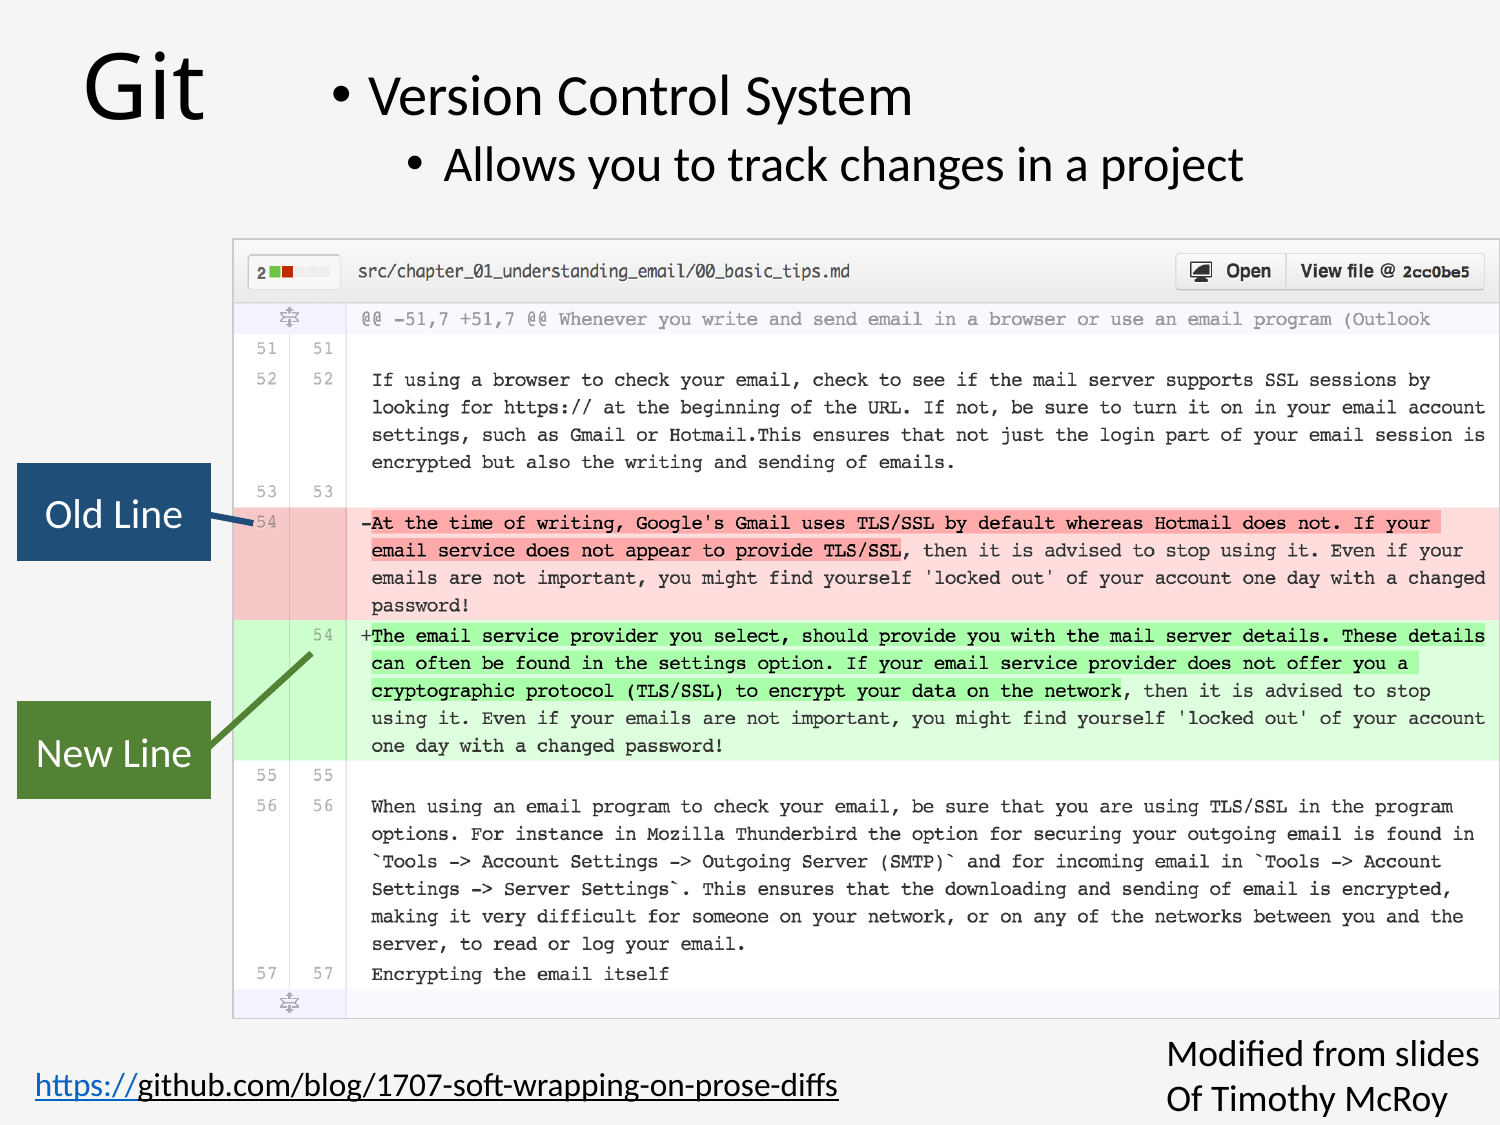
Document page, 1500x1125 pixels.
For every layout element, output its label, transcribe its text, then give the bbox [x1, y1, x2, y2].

text_box New Line [19, 703, 232, 797]
text_box Old Line [19, 465, 232, 559]
title Git [66, 0, 1361, 199]
text_box Modified from slides Of Timothy McRoy [1151, 1021, 1500, 1125]
text_box https://github.com/blog/1707-soft-wrapping-on-prose-diffs [19, 1055, 1151, 1111]
list Version Control System Allows you to track changes in a project [316, 57, 1417, 238]
picture [232, 238, 1500, 1019]
